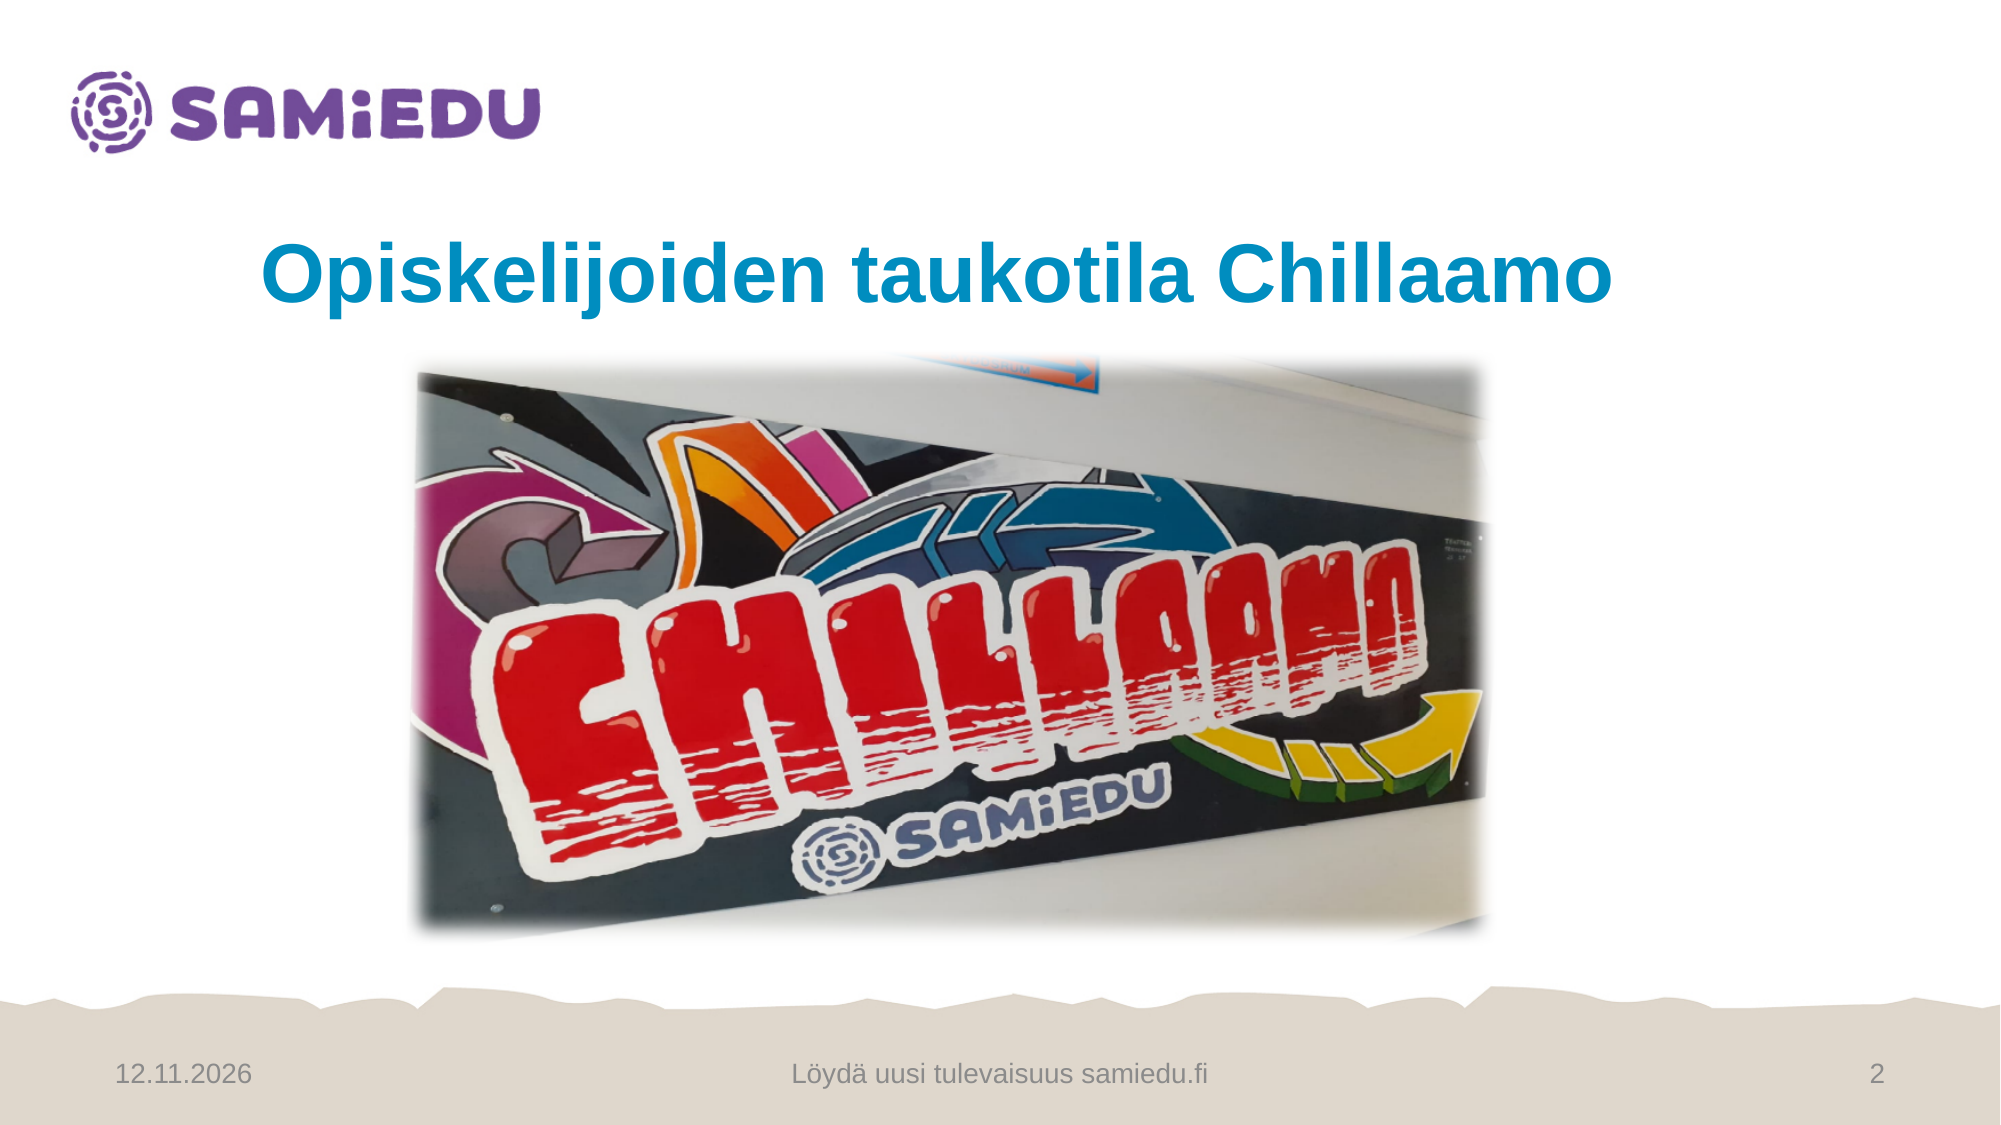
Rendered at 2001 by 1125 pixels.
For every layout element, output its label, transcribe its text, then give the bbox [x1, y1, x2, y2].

picture [0, 0, 2001, 1125]
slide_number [99, 1042, 567, 1103]
slide_number 2 [1433, 1042, 1900, 1103]
footer Löydä uusi tulevaisuus samiedu.fi [683, 1042, 1317, 1103]
title Opiskelijoiden taukotila Chillaamo [154, 179, 1722, 460]
